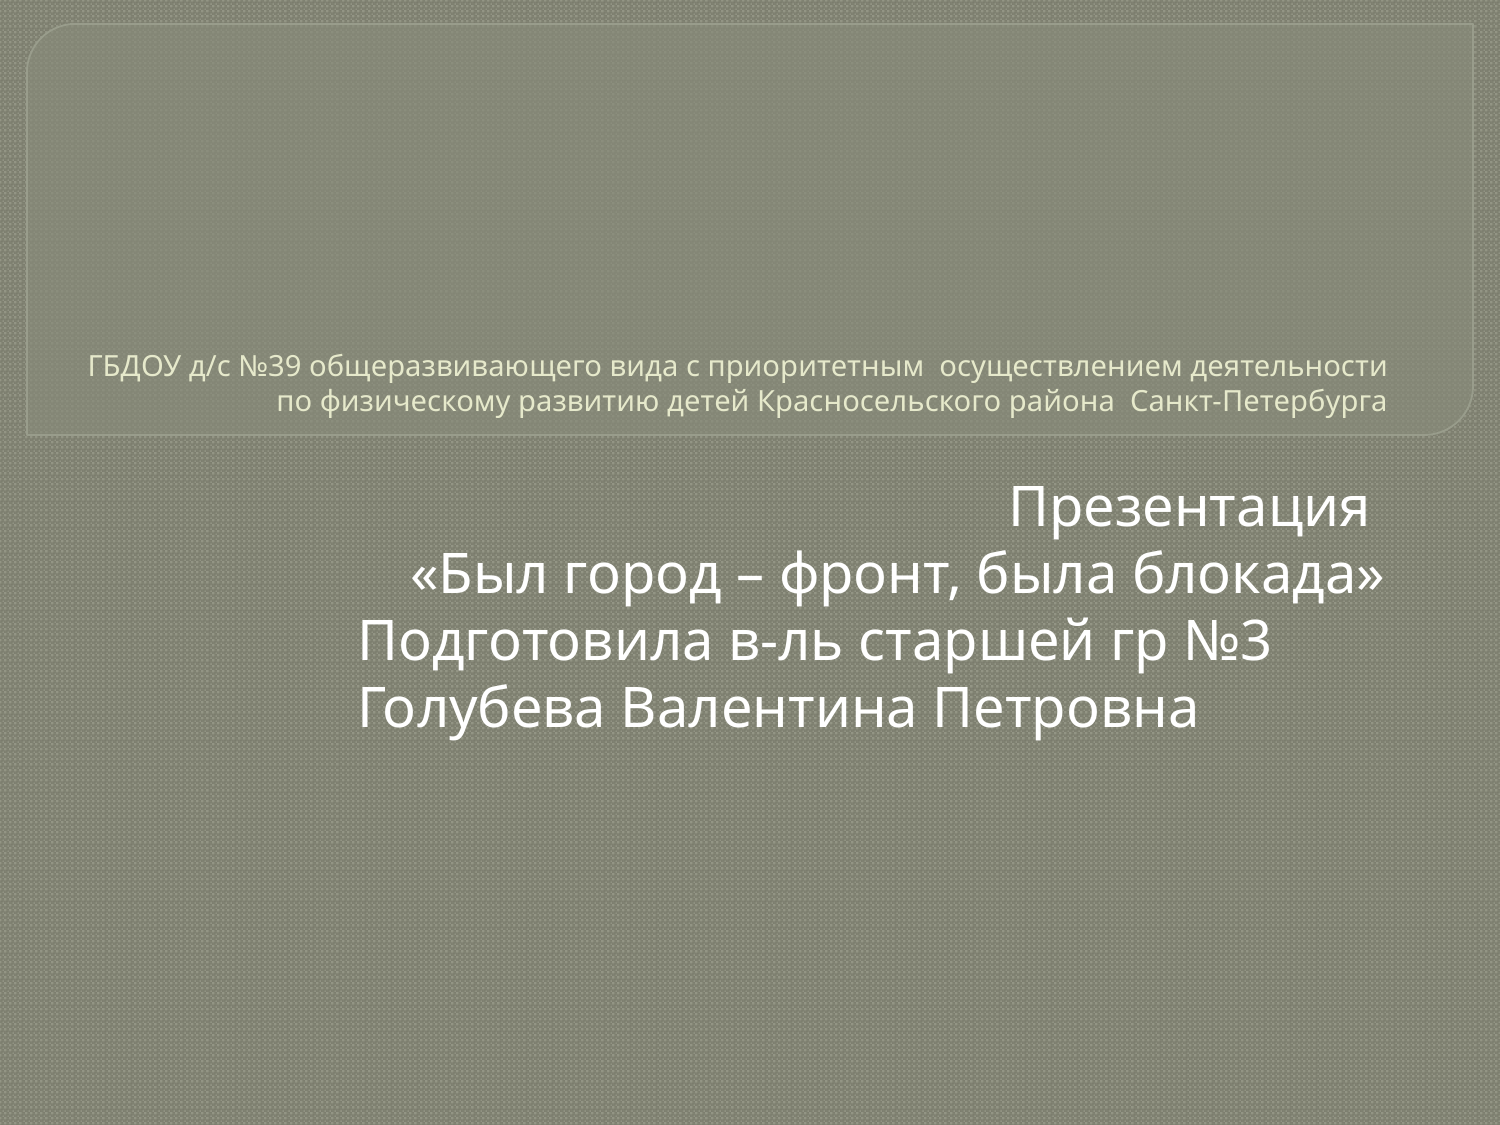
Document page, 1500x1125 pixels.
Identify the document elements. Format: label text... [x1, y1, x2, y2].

title ГБДОУ д/с №39 общеразвивающего вида с приоритетным осуществлением деятельности по физическому развитию детей Красносельского района Санкт-Петербурга [76, 62, 1427, 425]
subtitle Презентация «Был город – фронт, была блокада» Подготовила в-ль старшей гр №3 Голубева Валентина Петровна [350, 462, 1427, 750]
